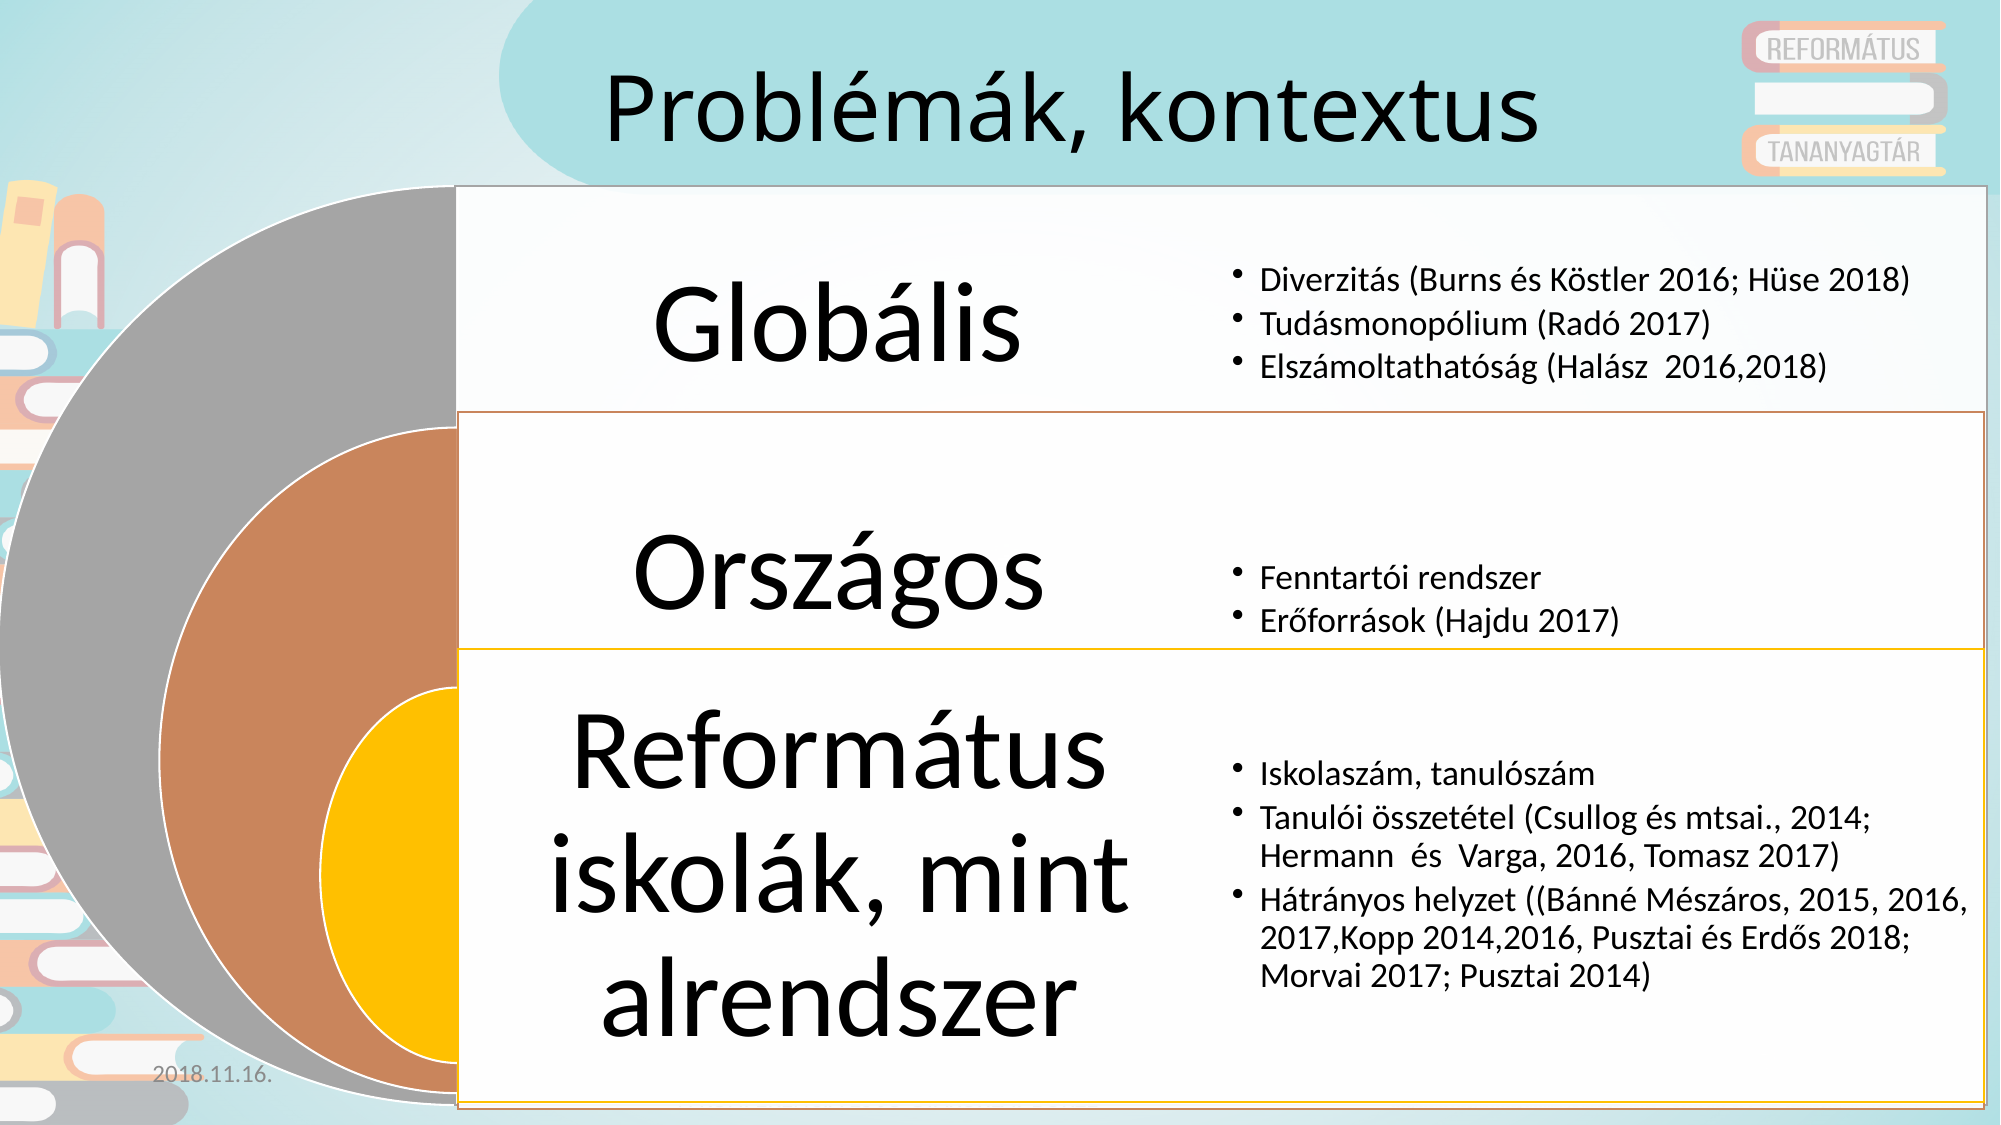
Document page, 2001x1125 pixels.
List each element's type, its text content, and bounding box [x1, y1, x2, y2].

title Problémák, kontextus [587, 3, 1863, 185]
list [0, 188, 1986, 1108]
